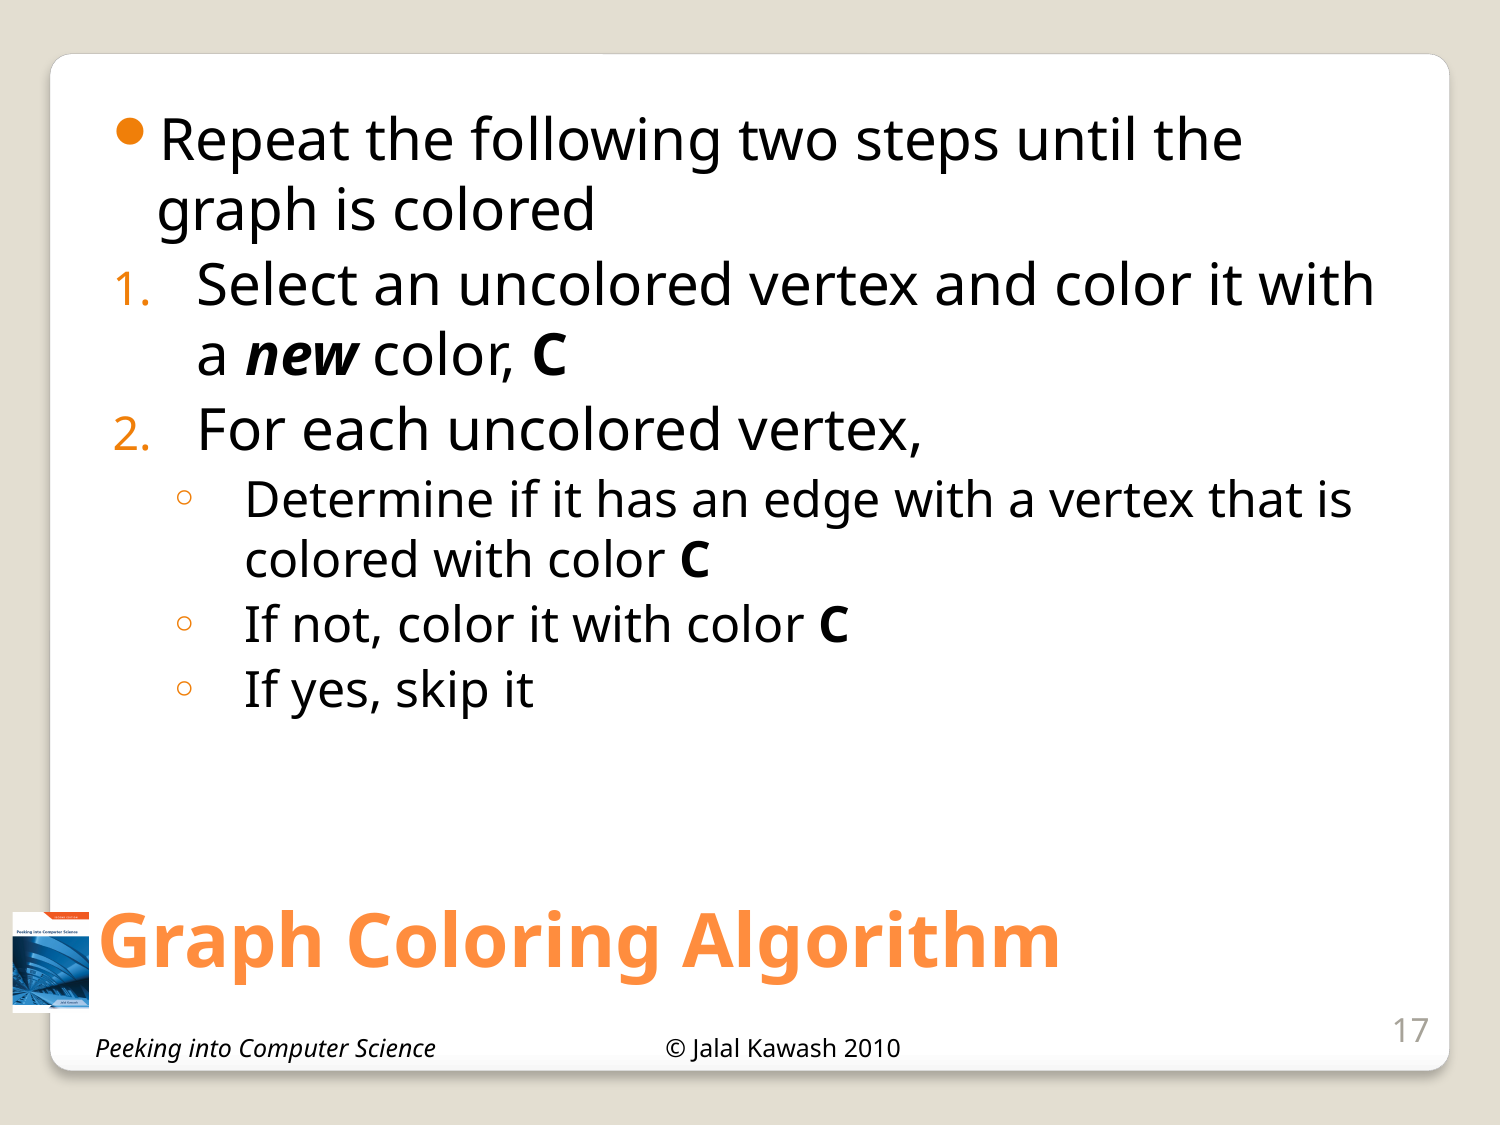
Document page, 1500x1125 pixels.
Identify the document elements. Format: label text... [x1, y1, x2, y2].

slide_number 17 [1369, 1002, 1445, 1063]
picture [12, 912, 89, 1013]
title Graph Coloring Algorithm [82, 817, 1425, 991]
list Repeat the following two steps until the graph is colored Select an uncolored vertex and color it with a new color, C For each uncolored vertex, Determine if it has an edge with a vertex that is colored with color C If not, color it with color C If yes, skip it [82, 86, 1426, 775]
